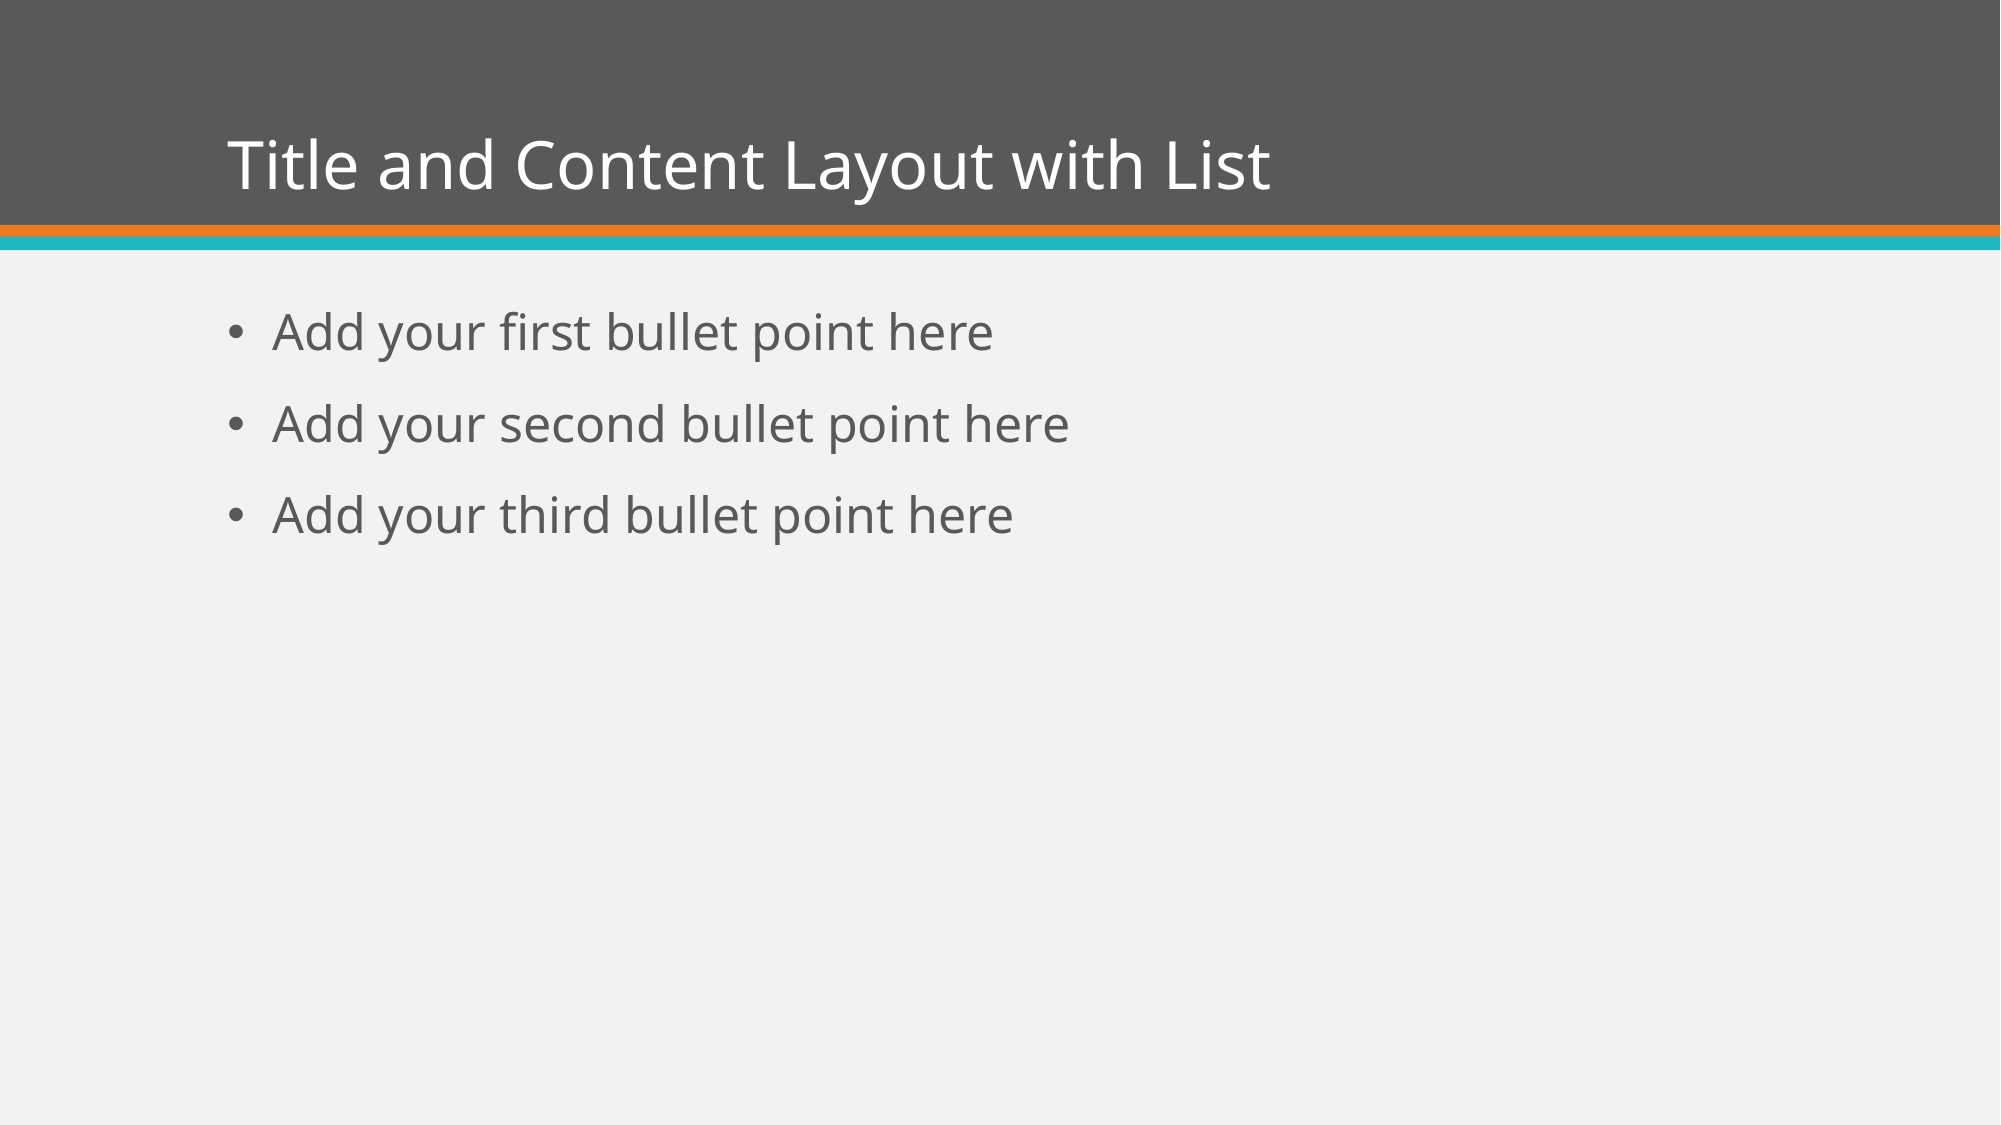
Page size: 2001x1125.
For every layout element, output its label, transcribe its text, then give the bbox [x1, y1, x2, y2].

list Add your first bullet point here Add your second bullet point here Add your third bullet point here [212, 299, 1788, 1013]
title Title and Content Layout with List [212, 41, 1788, 212]
